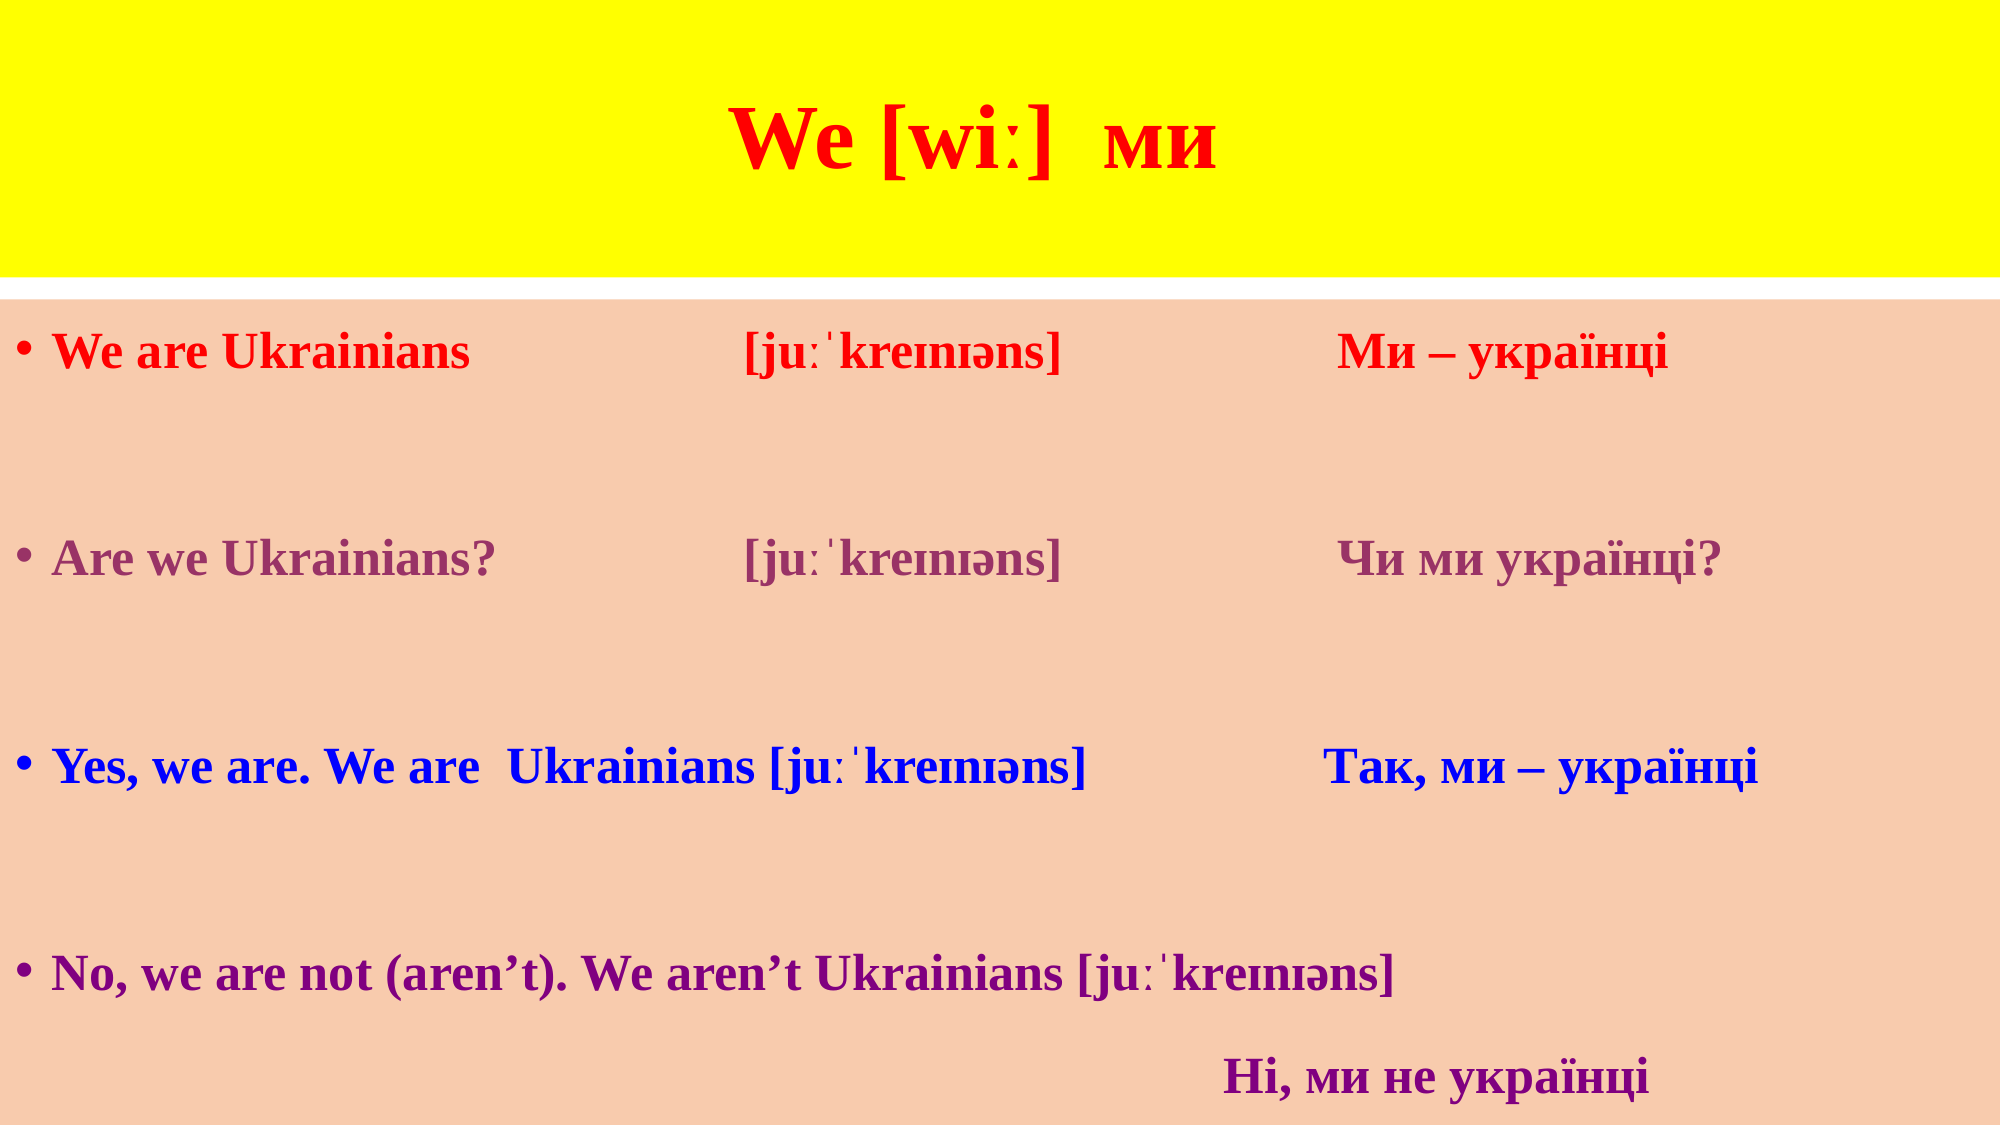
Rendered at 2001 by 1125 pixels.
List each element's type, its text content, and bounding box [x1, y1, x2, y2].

list We are Ukrainians [juːˈkreɪnɪəns] Ми – українці Are we Ukrainians? [juːˈkreɪnɪəns] Чи ми українці? Yes, we are. We are Ukrainians [juːˈkreɪnɪəns] Так, ми – українці No, we are not (aren’t). We aren’t Ukrainians [juːˈkreɪnɪəns] Ні, ми не українці [0, 299, 2000, 1125]
title We [wiː] ми [0, 0, 2000, 278]
